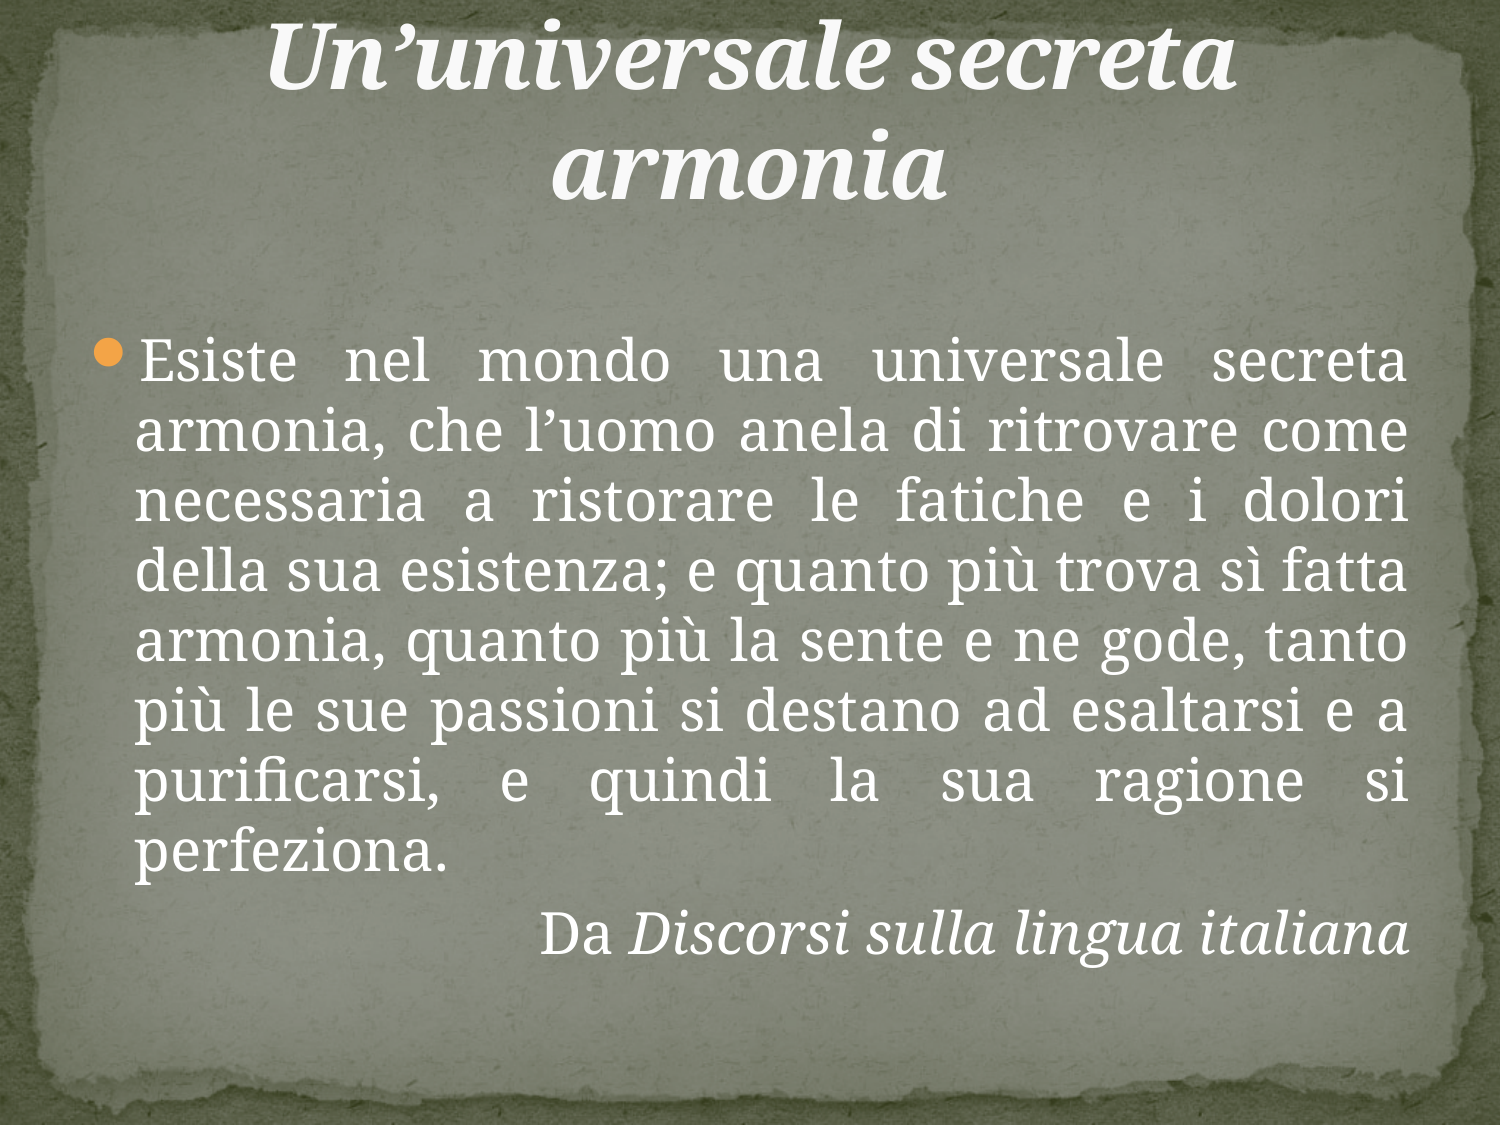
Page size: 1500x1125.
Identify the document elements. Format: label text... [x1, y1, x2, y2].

title Un’universale secreta armonia [74, 24, 1425, 225]
list Esiste nel mondo una universale secreta armonia, che l’uomo anela di ritrovare come necessaria a ristorare le fatiche e i dolori della sua esistenza; e quanto più trova sì fatta armonia, quanto più la sente e ne gode, tanto più le sue passioni si destano ad esaltarsi e a purificarsi, e quindi la sua ragione si perfeziona. Da Discorsi sulla lingua italiana [75, 316, 1425, 1000]
